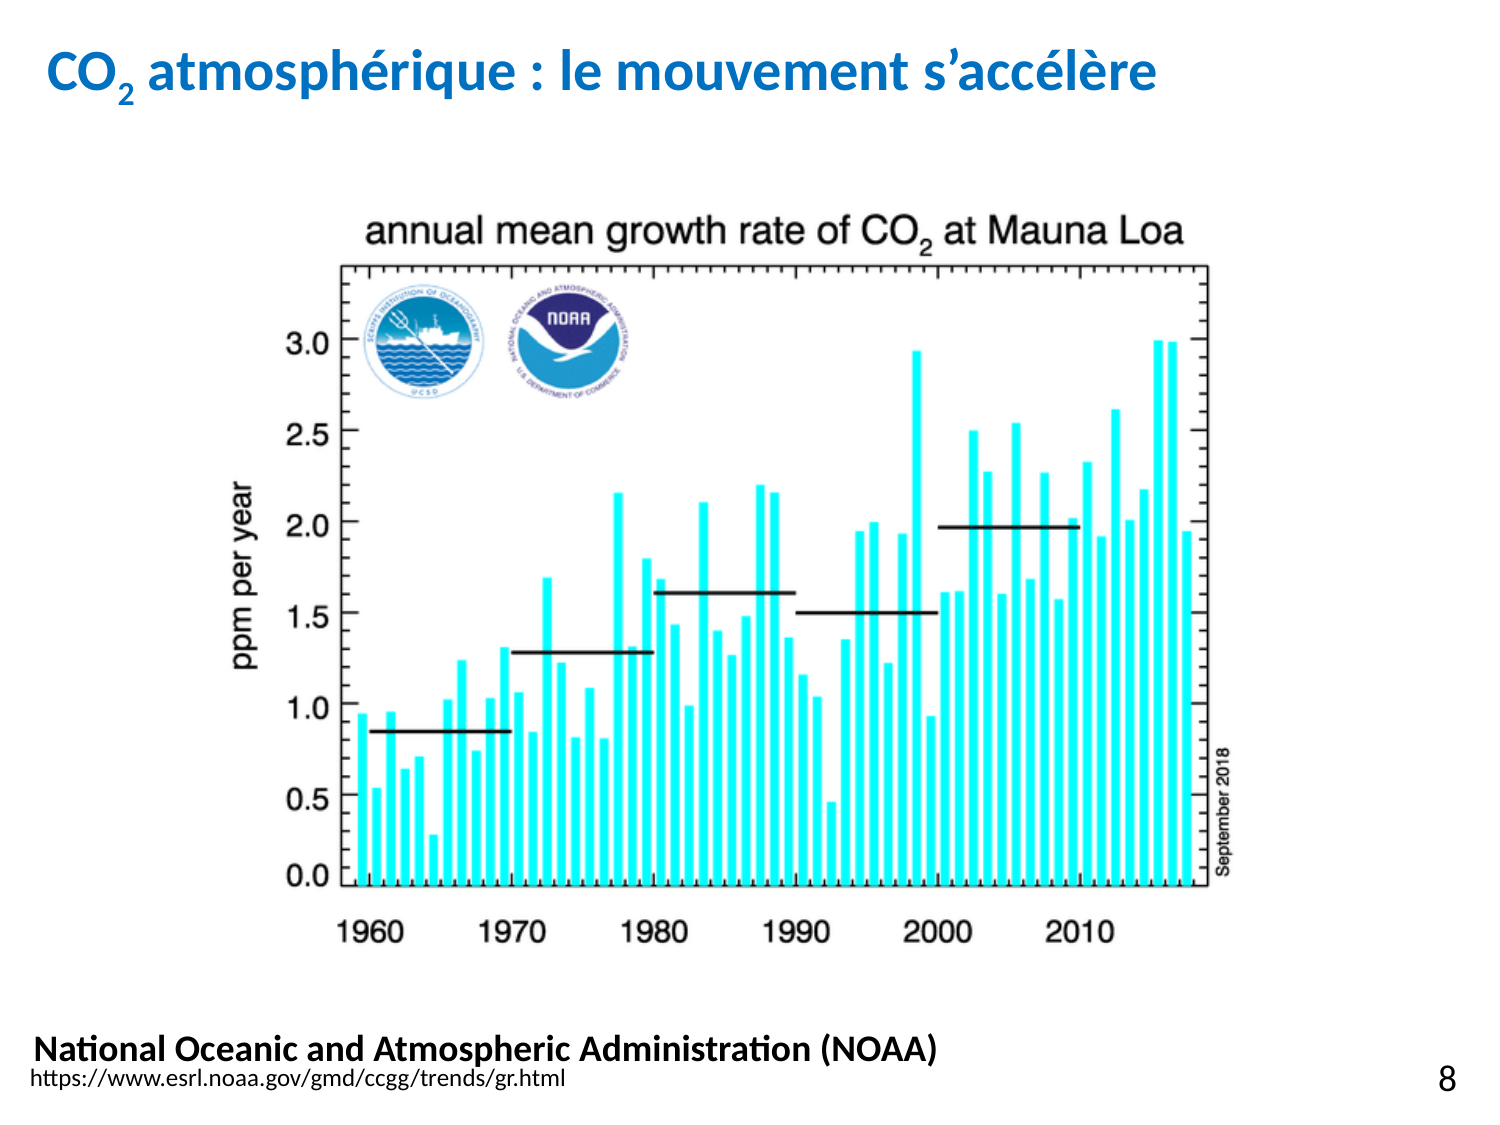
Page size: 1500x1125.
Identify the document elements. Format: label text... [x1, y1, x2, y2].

text_box National Oceanic and Atmospheric Administration (NOAA) [18, 1016, 955, 1077]
text_box 8 [1423, 1046, 1473, 1107]
text_box https://www.esrl.noaa.gov/gmd/ccgg/trends/gr.html [14, 1054, 1223, 1100]
text_box CO2 atmosphérique : le mouvement s’accélère [32, 24, 1488, 120]
picture [197, 178, 1268, 979]
